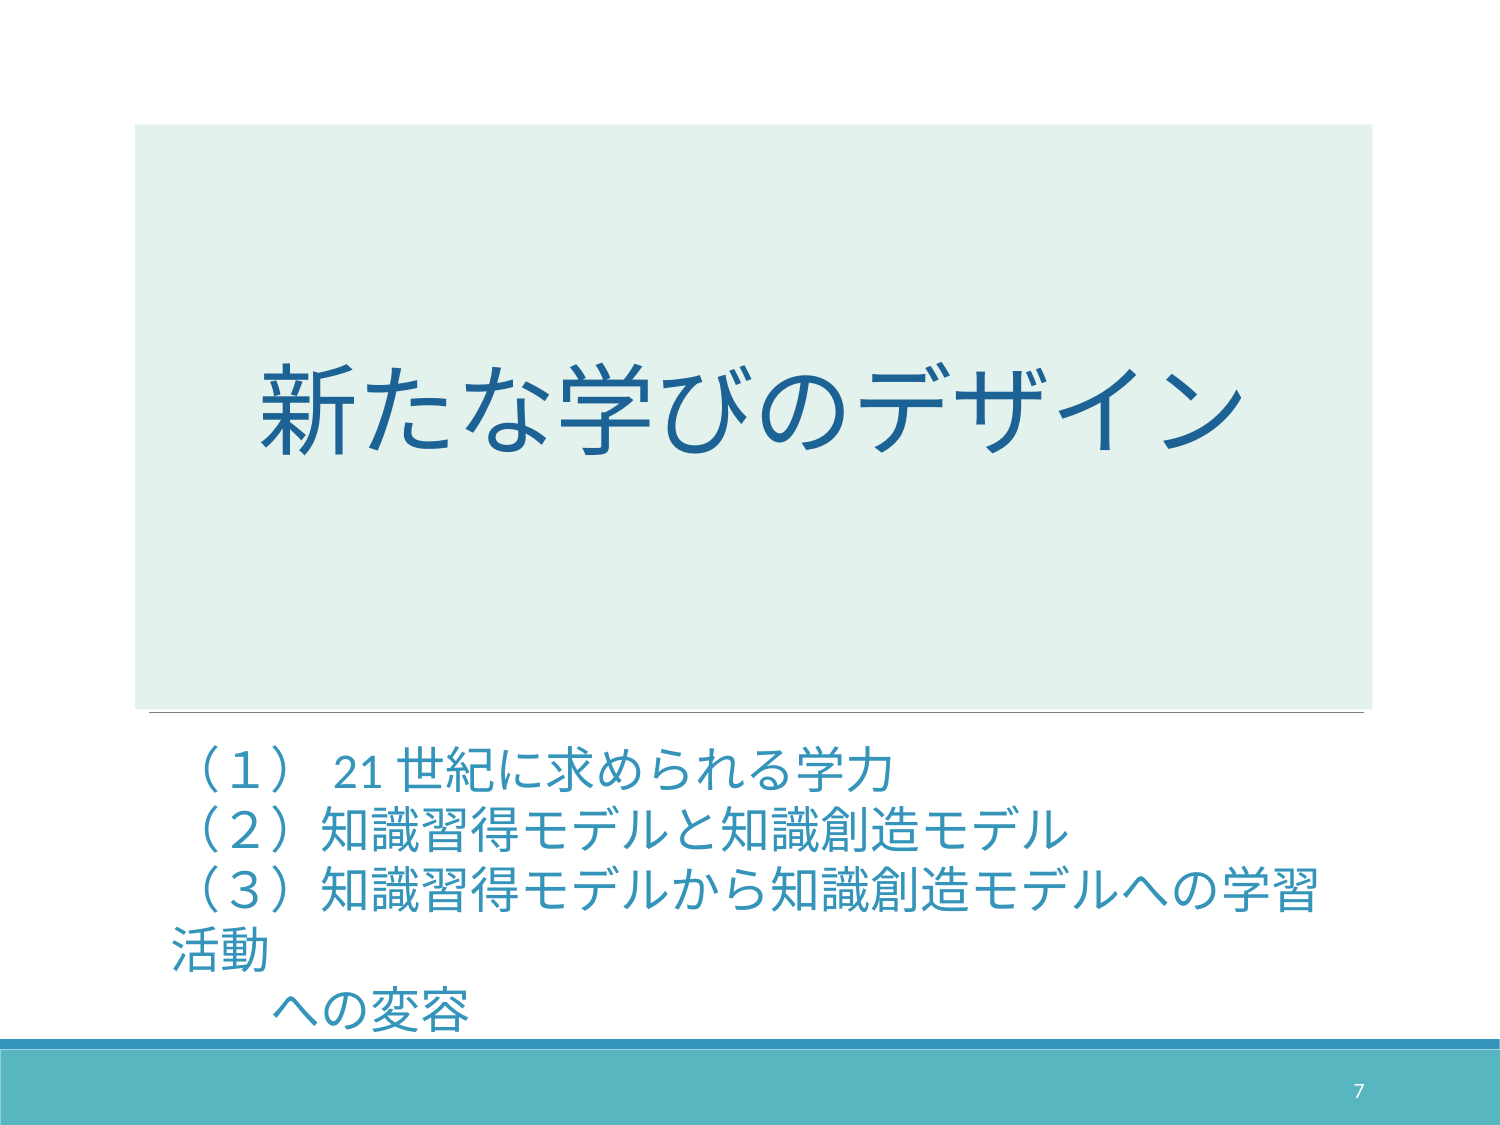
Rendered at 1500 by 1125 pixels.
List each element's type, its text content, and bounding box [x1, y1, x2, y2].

title 新たな学びのデザイン [135, 124, 1373, 710]
slide_number 7 [1218, 1059, 1380, 1120]
text_box （１）21世紀に求められる学力 （２）知識習得モデルと知識創造モデル （３）知識習得モデルから知識創造モデルへの学習活動 への変容 [155, 731, 1373, 1047]
